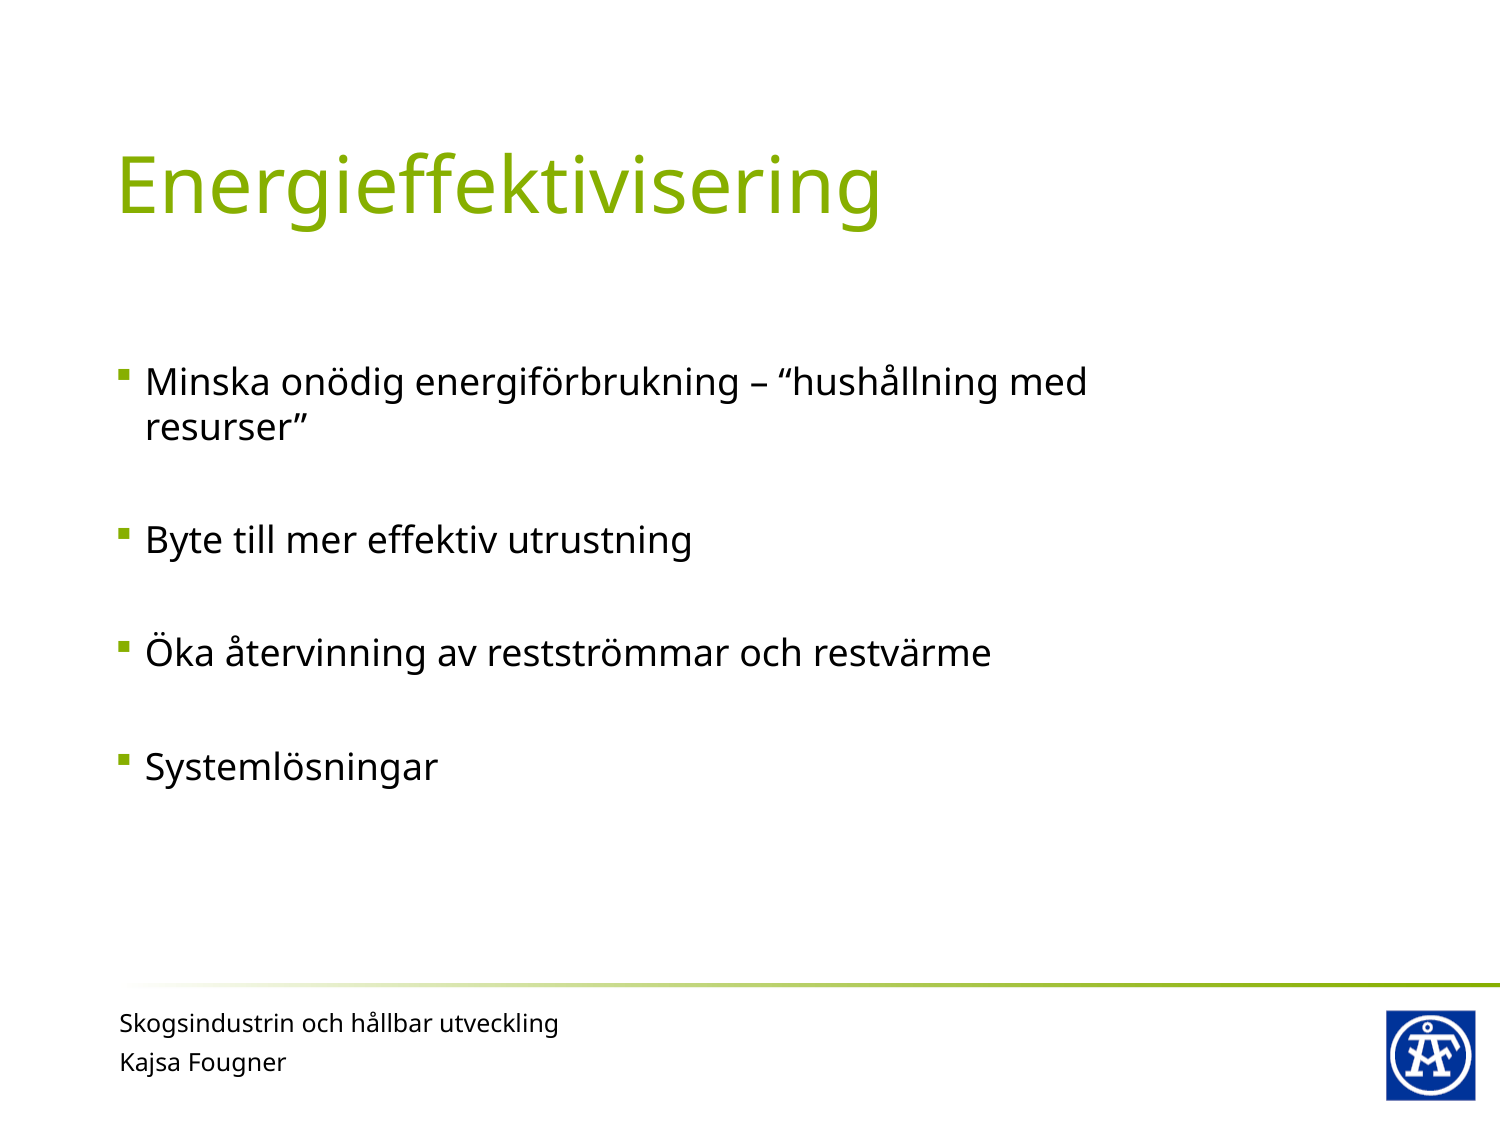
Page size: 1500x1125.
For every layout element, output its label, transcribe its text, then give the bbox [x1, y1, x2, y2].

picture [0, 983, 1500, 1125]
list Minska onödig energiförbrukning – “hushållning med resurser” Byte till mer effektiv utrustning Öka återvinning av restströmmar och restvärme Systemlösningar [100, 349, 1270, 953]
list Skogsindustrin och hållbar utveckling Kajsa Fougner [104, 1000, 783, 1085]
title Energieffektivisering [100, 126, 1400, 232]
